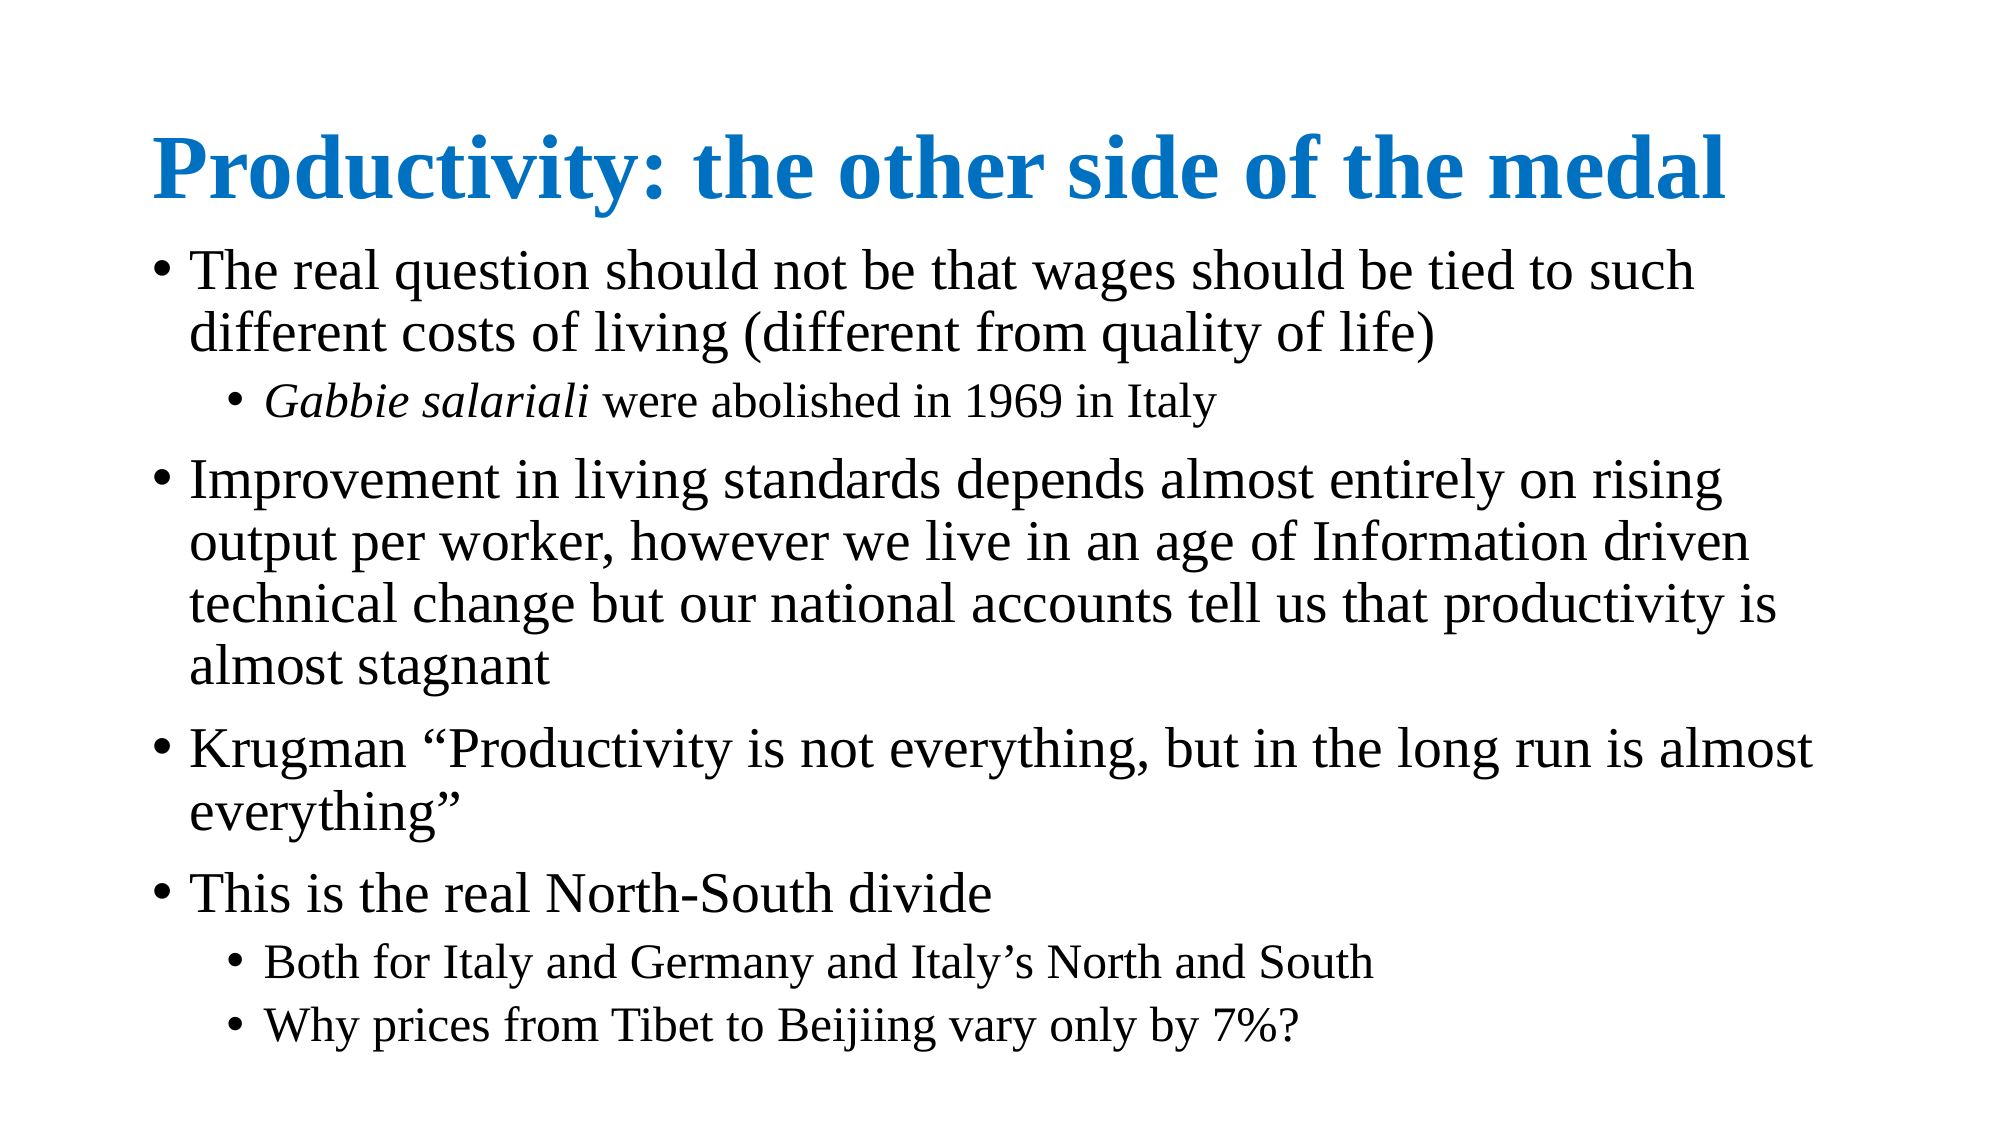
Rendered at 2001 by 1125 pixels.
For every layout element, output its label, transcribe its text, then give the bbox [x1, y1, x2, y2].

title Productivity: the other side of the medal [137, 59, 1863, 232]
list The real question should not be that wages should be tied to such different costs of living (different from quality of life) Gabbie salariali were abolished in 1969 in Italy Improvement in living standards depends almost entirely on rising output per worker, however we live in an age of Information driven technical change but our national accounts tell us that productivity is almost stagnant Krugman “Productivity is not everything, but in the long run is almost everything” This is the real North-South divide Both for Italy and Germany and Italy’s North and South Why prices from Tibet to Beijiing vary only by 7%? [137, 232, 1863, 1066]
